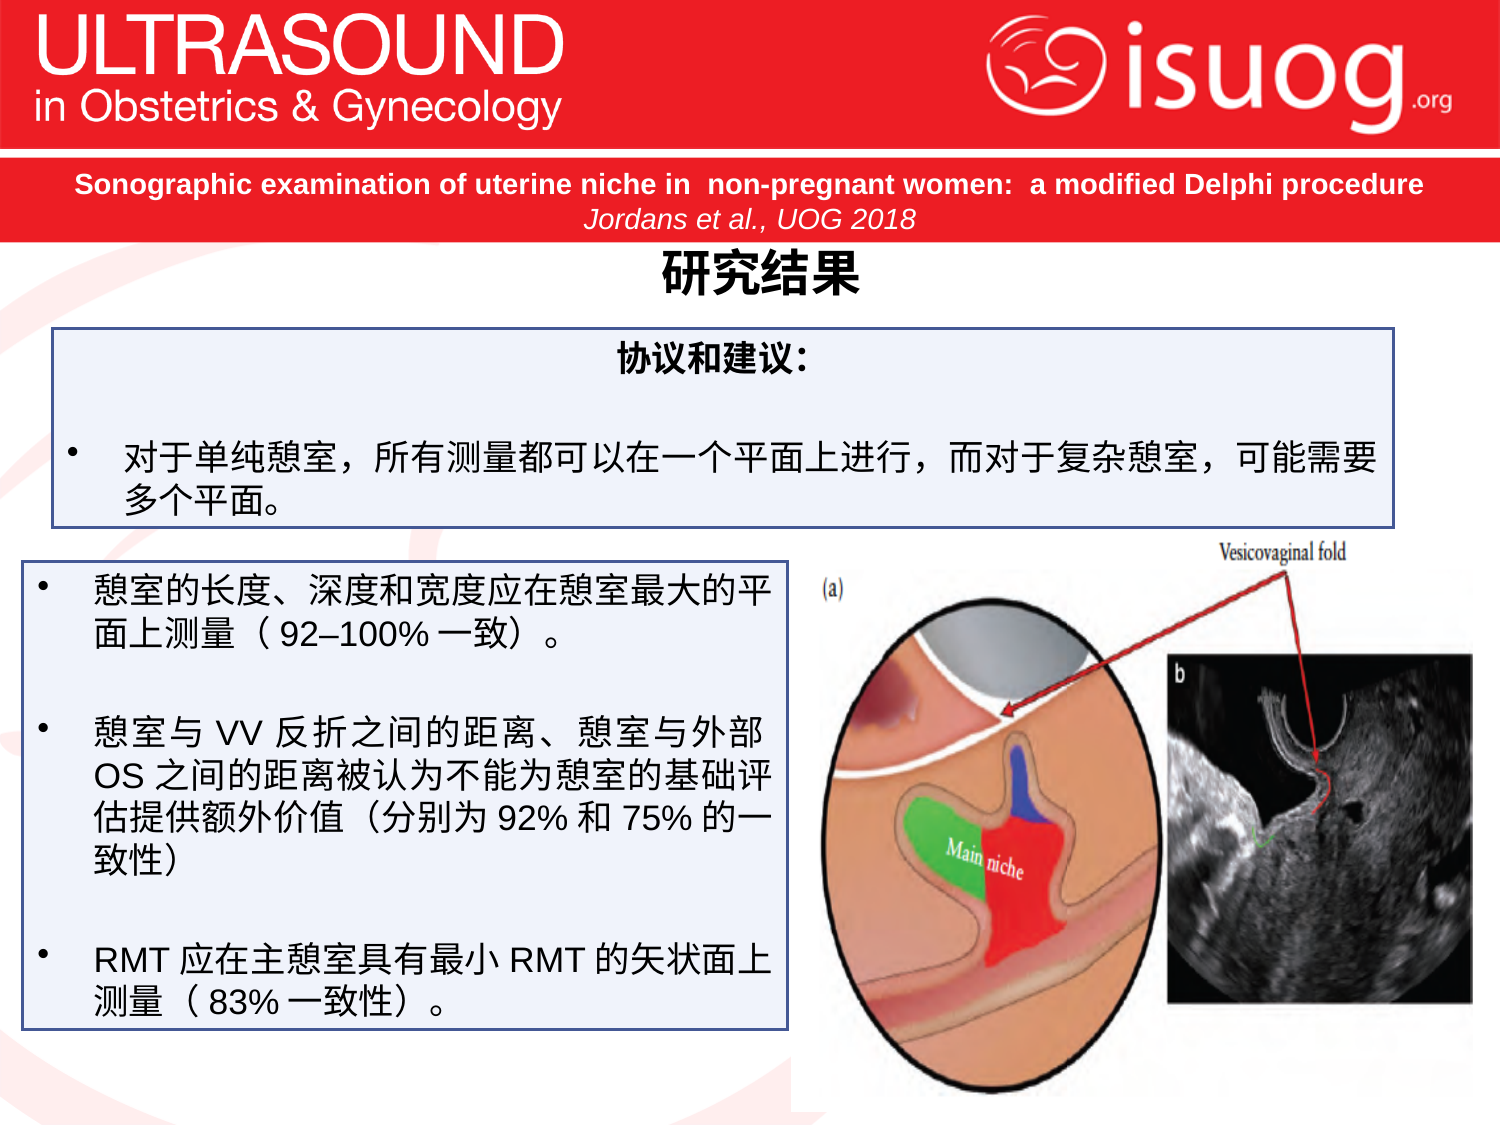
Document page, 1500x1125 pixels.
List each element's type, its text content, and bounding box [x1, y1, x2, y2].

text_box 憩室的长度、深度和宽度应在憩室最大的平面上测量（92–100%一致）。 憩室与VV反折之间的距离、憩室与外部OS之间的距离被认为不能为憩室的基础评估提供额外价值（分别为92%和75%的一致性） RMT应在主憩室具有最小RMT的矢状面上测量（83%一致性）。 [22, 561, 785, 1030]
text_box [0, 0, 1500, 150]
picture [0, 243, 1500, 1125]
picture [0, 150, 1500, 157]
text_box Sonographic examination of uterine niche in non-pregnant women: a modified Delphi procedure Jordans et al., UOG 2018 [0, 157, 1500, 243]
text_box 研究结果 [52, 243, 1470, 310]
text_box 协议和建议： 对于单纯憩室，所有测量都可以在一个平面上进行，而对于复杂憩室，可能需要多个平面。 [52, 328, 1394, 528]
